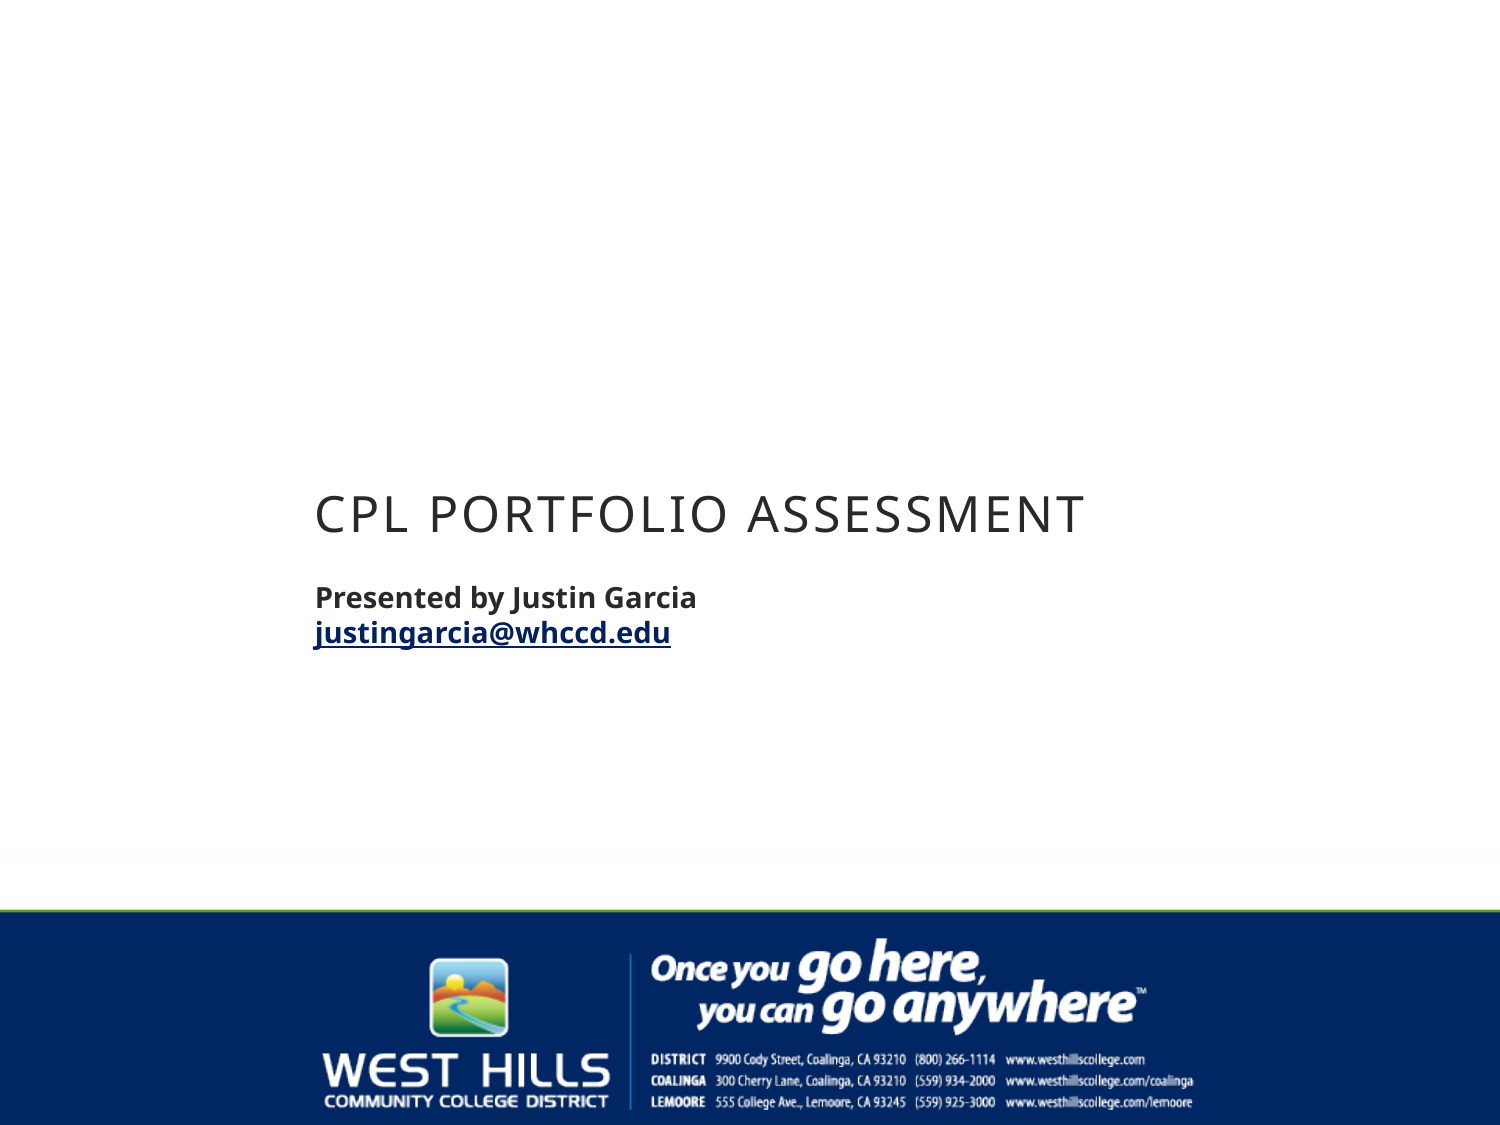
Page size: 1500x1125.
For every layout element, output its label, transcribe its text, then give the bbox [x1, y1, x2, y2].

subtitle Presented by Justin Garcia justingarcia@whccd.edu [300, 572, 1213, 610]
title CPL Portfolio Assessment [300, 474, 1213, 563]
picture [312, 937, 1199, 1110]
